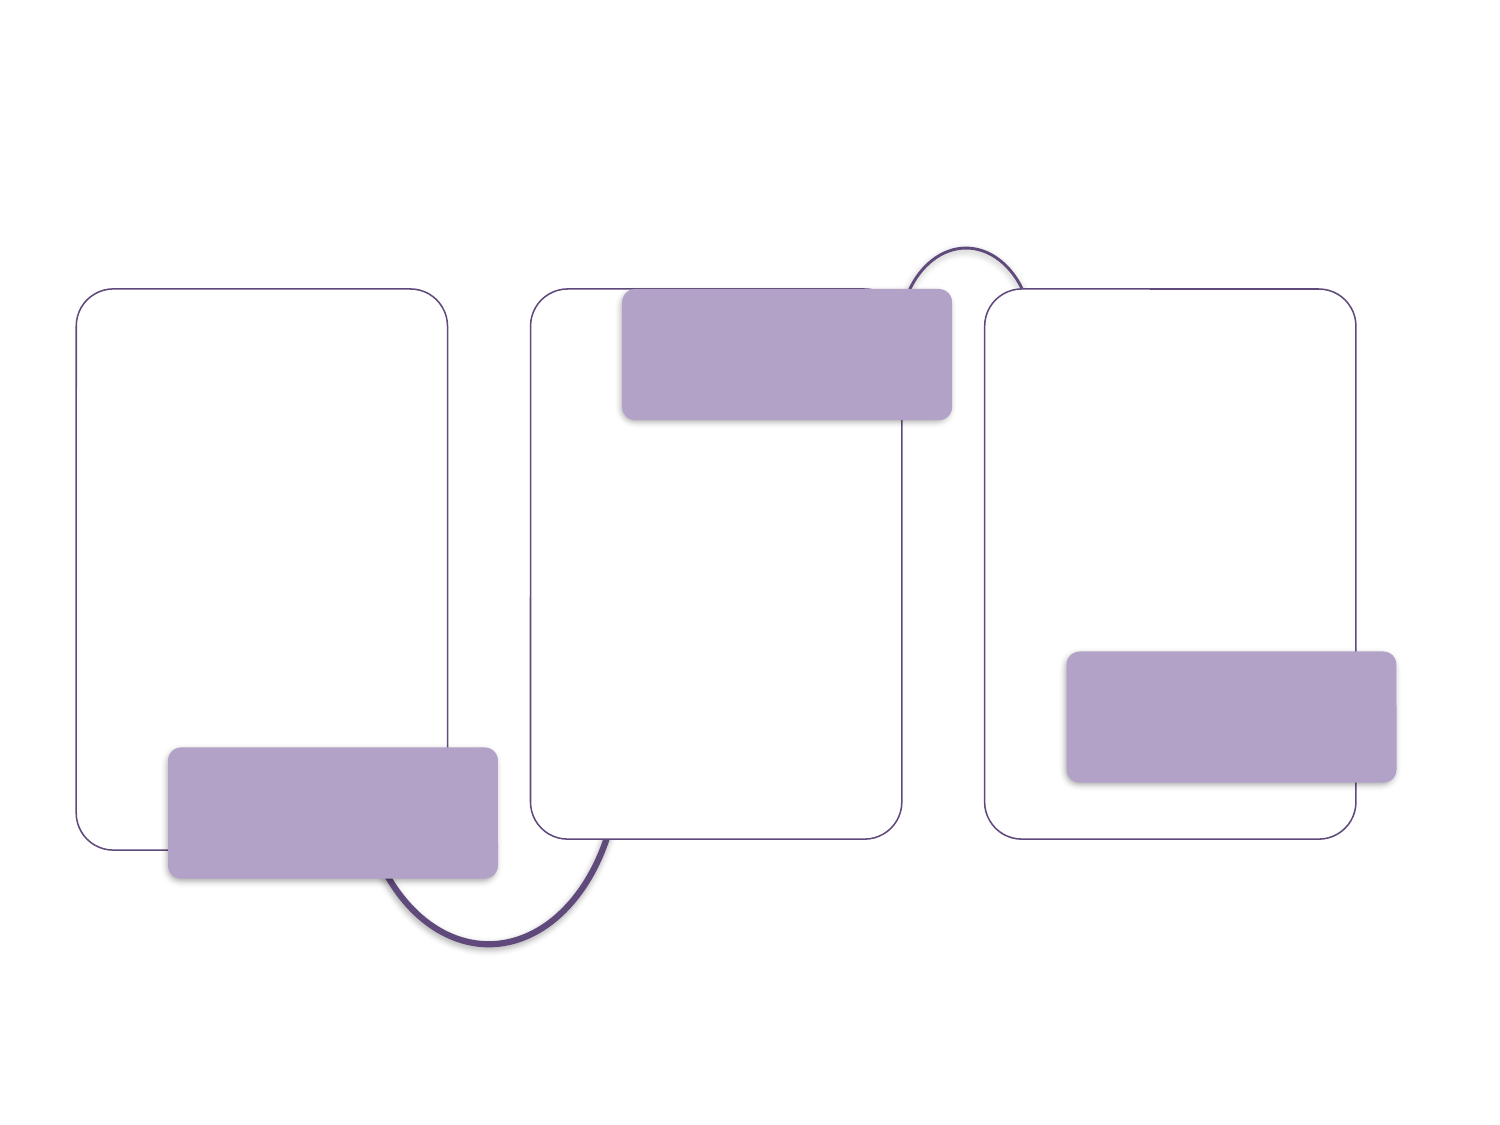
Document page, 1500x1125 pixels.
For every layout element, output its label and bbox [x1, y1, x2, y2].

text_box [75, 60, 1398, 1068]
